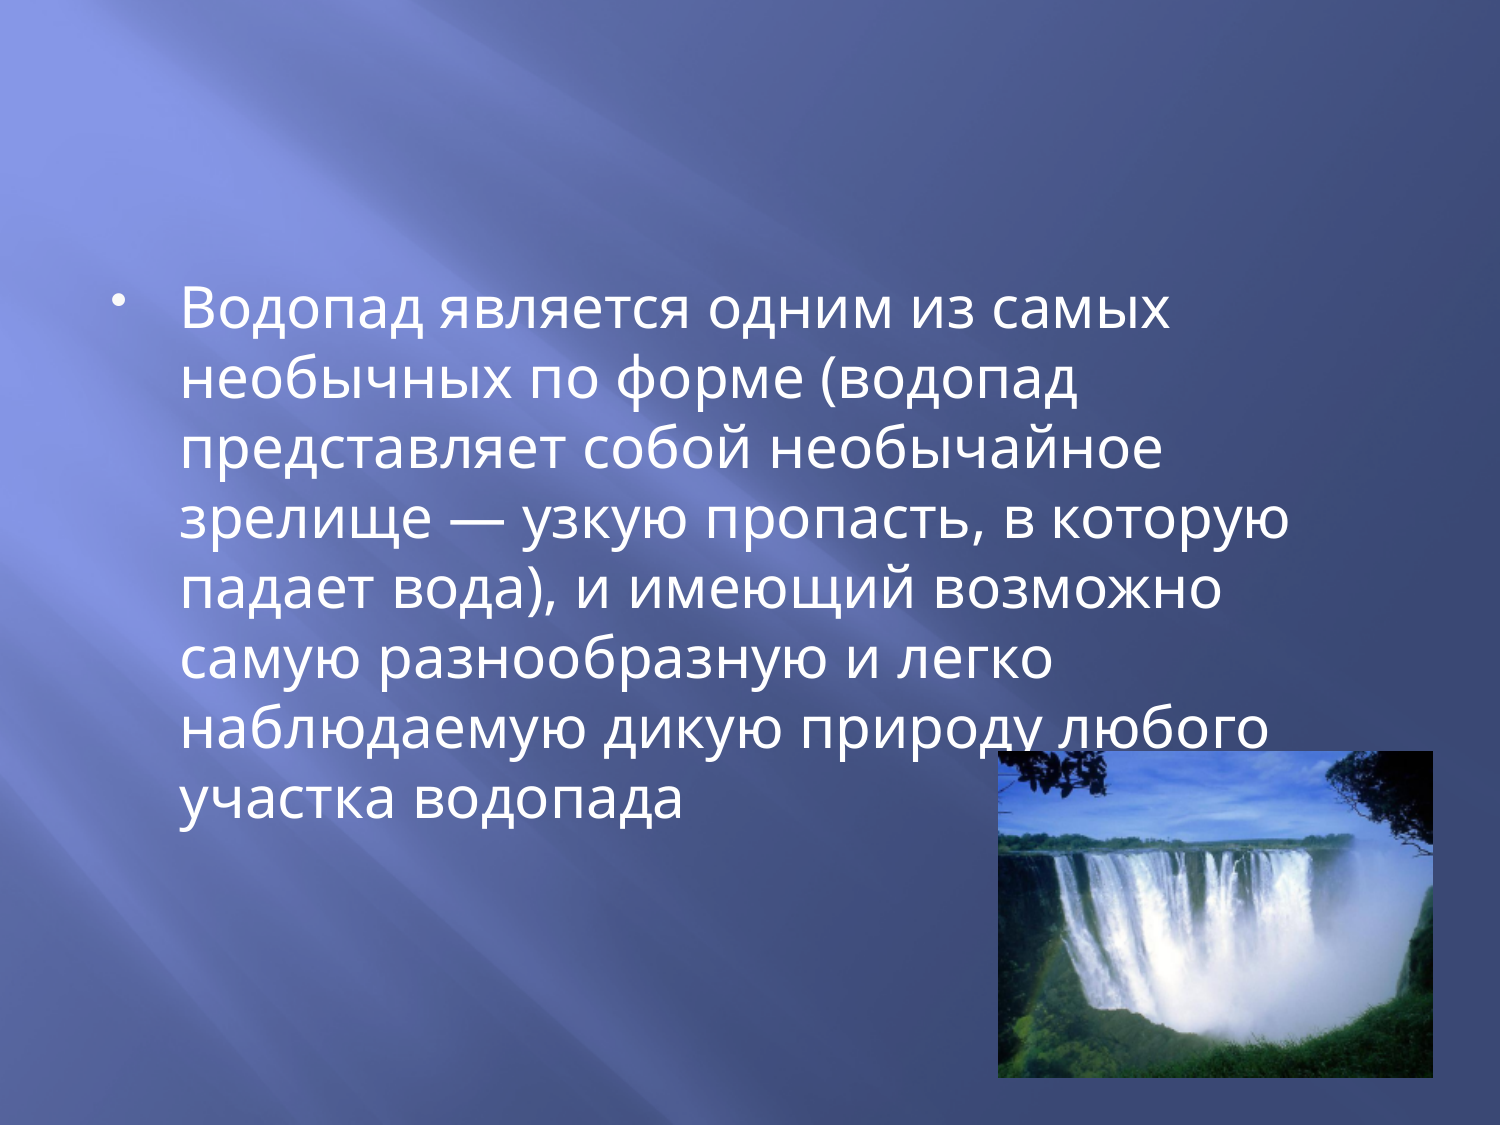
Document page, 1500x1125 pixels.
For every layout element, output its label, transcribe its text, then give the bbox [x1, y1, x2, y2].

picture [997, 751, 1433, 1078]
list Водопад является одним из самых необычных по форме (водопад представляет собой необычайное зрелище — узкую пропасть, в которую падает вода), и имеющий возможно самую разнообразную и легко наблюдаемую дикую природу любого участка водопада [75, 262, 1425, 1035]
